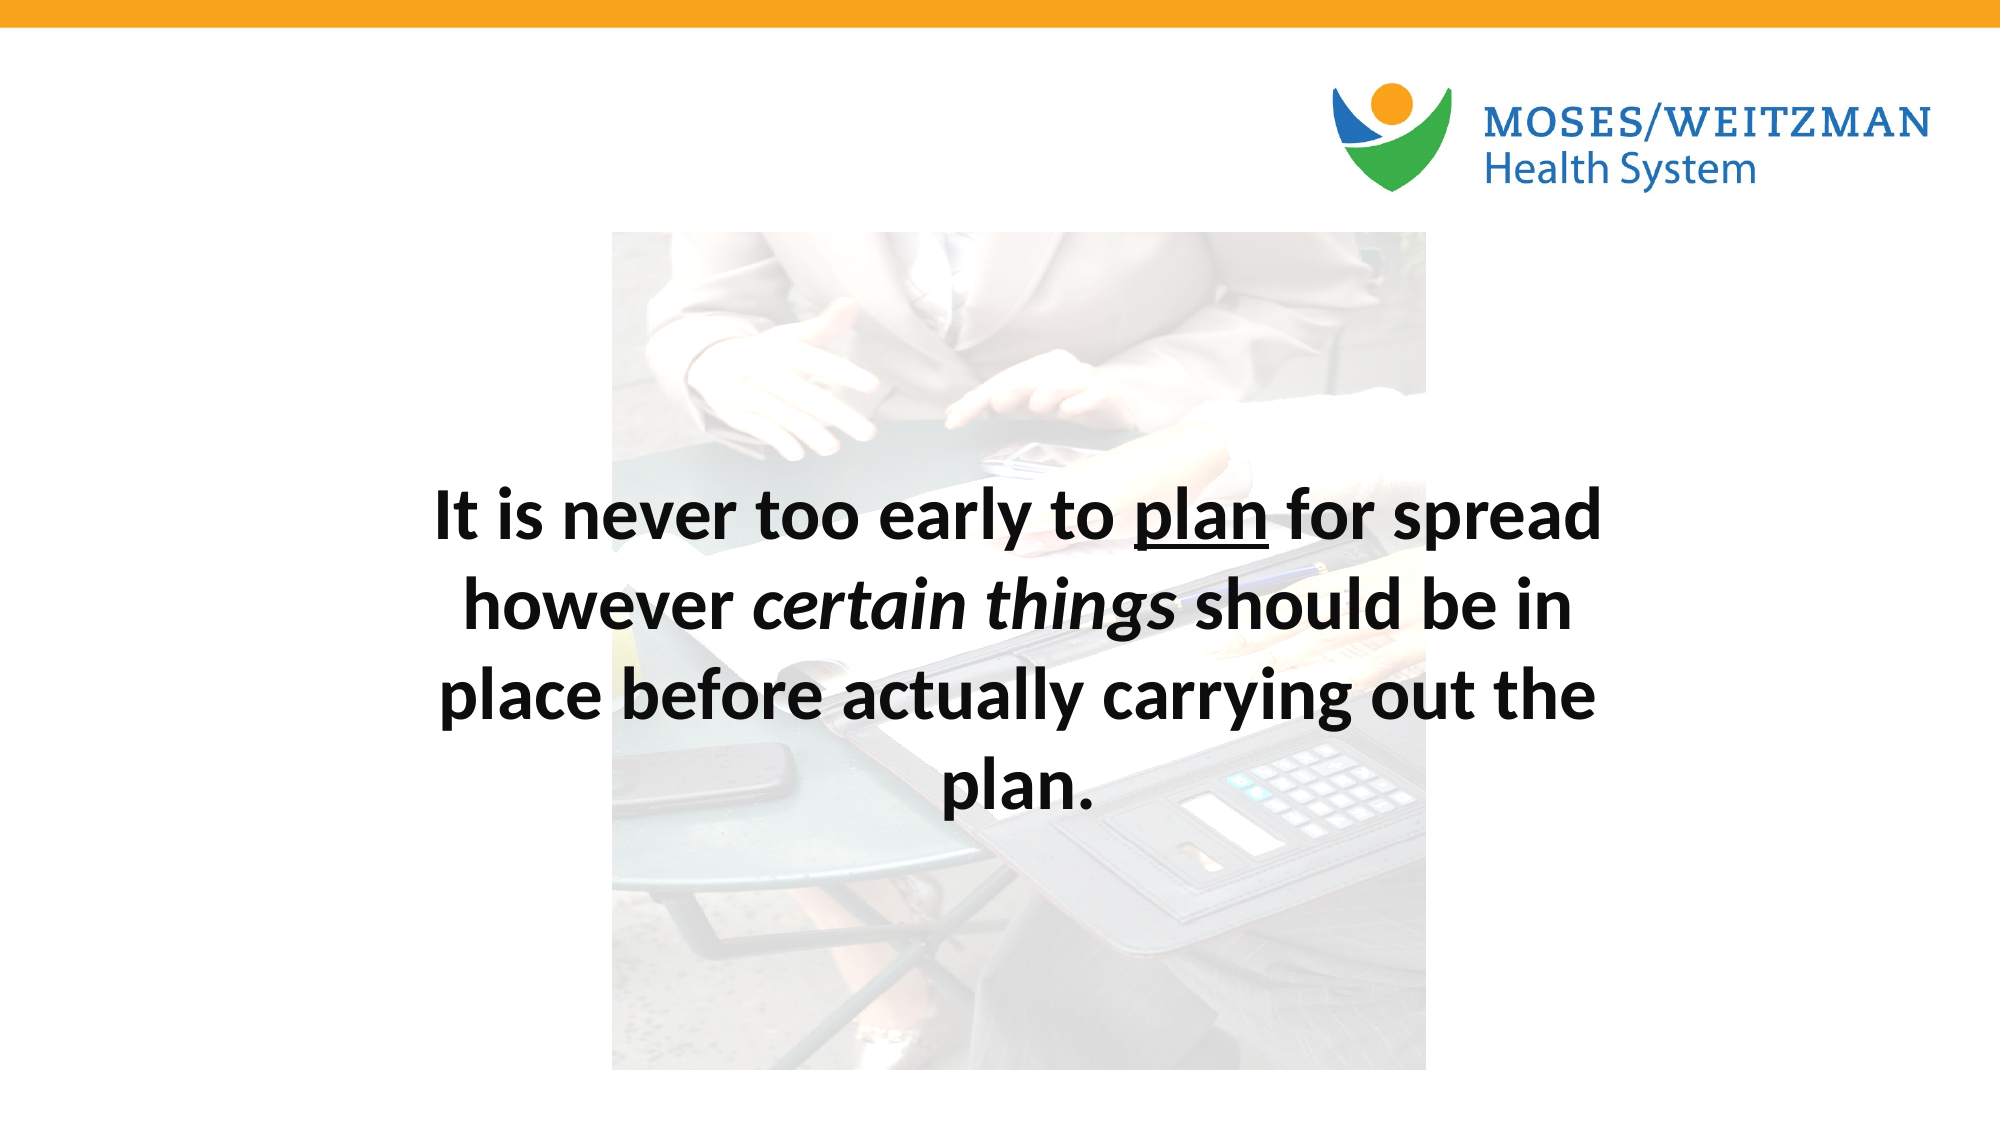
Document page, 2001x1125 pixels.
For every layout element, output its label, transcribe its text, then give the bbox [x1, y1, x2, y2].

picture [0, 0, 2000, 1125]
text_box It is never too early to plan for spread however certain things should be in place before actually carrying out the plan. [1426, 232, 1622, 1058]
text_box It is never too early to plan for spread however certain things should be in place before actually carrying out the plan. [416, 232, 612, 1058]
